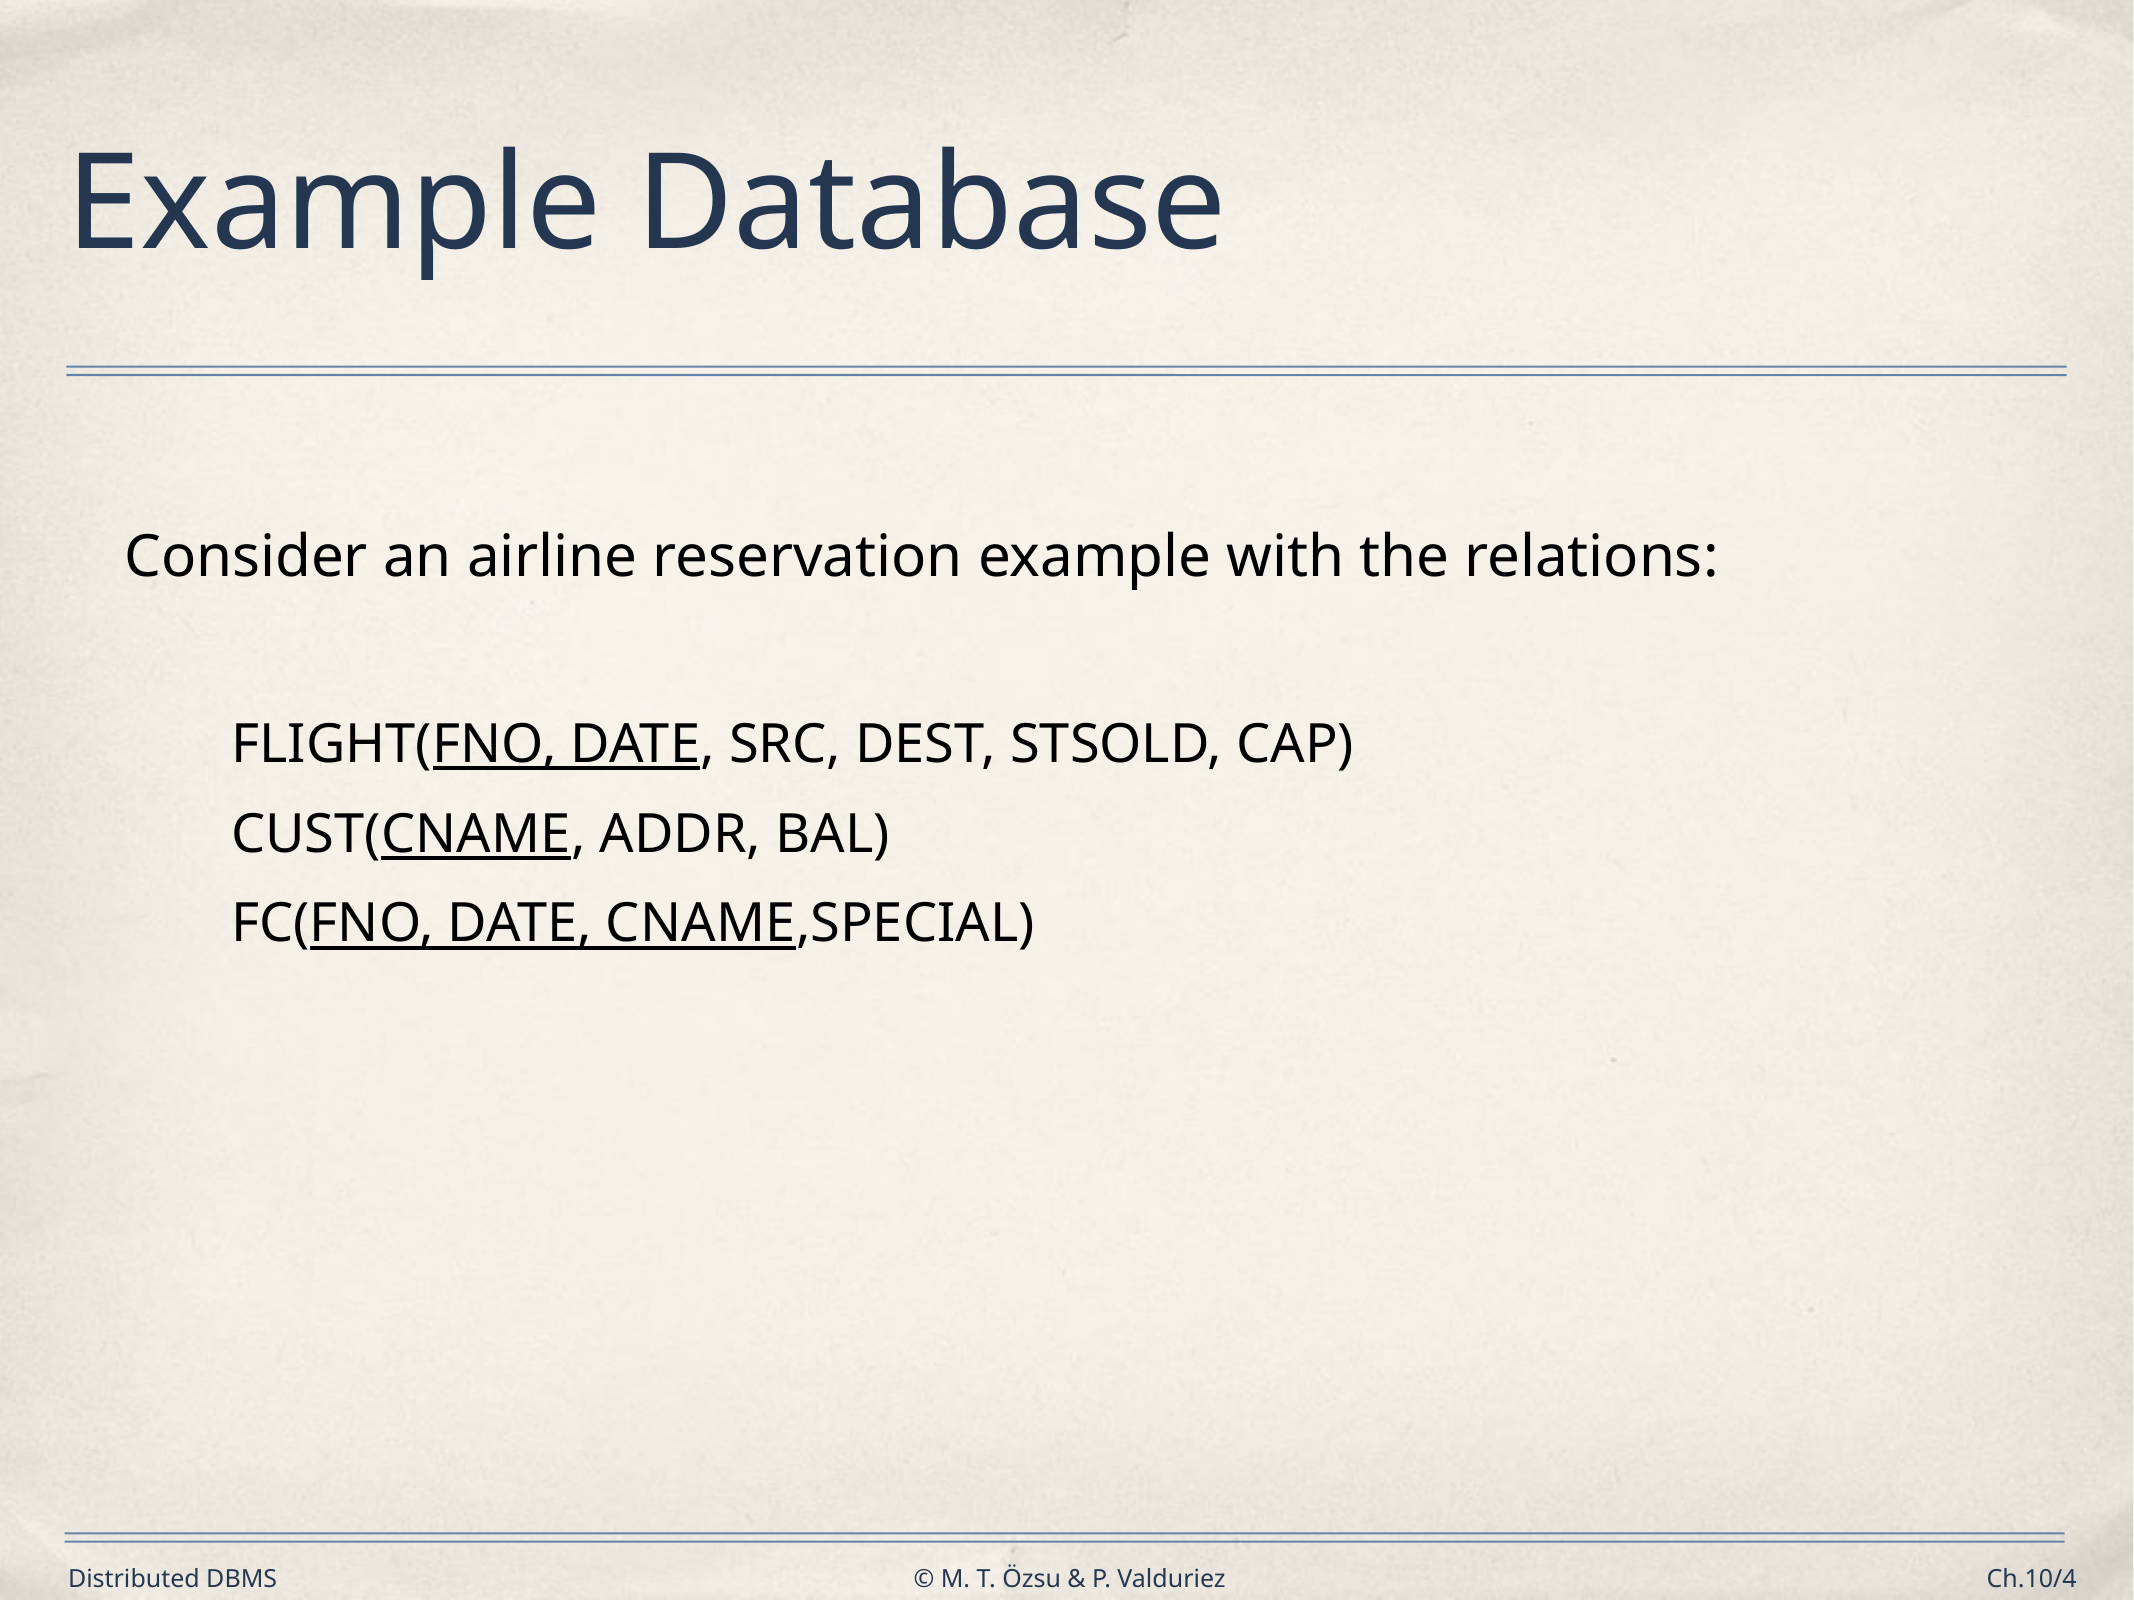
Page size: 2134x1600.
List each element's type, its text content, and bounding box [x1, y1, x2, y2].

list Consider an airline reservation example with the relations: FLIGHT(FNO, DATE, SRC, DEST, STSOLD, CAP) CUST(CNAME, ADDR, BAL) FC(FNO, DATE, CNAME,SPECIAL) [116, 509, 1788, 1094]
picture [0, 0, 2134, 1600]
title Example Database [58, 72, 2075, 338]
